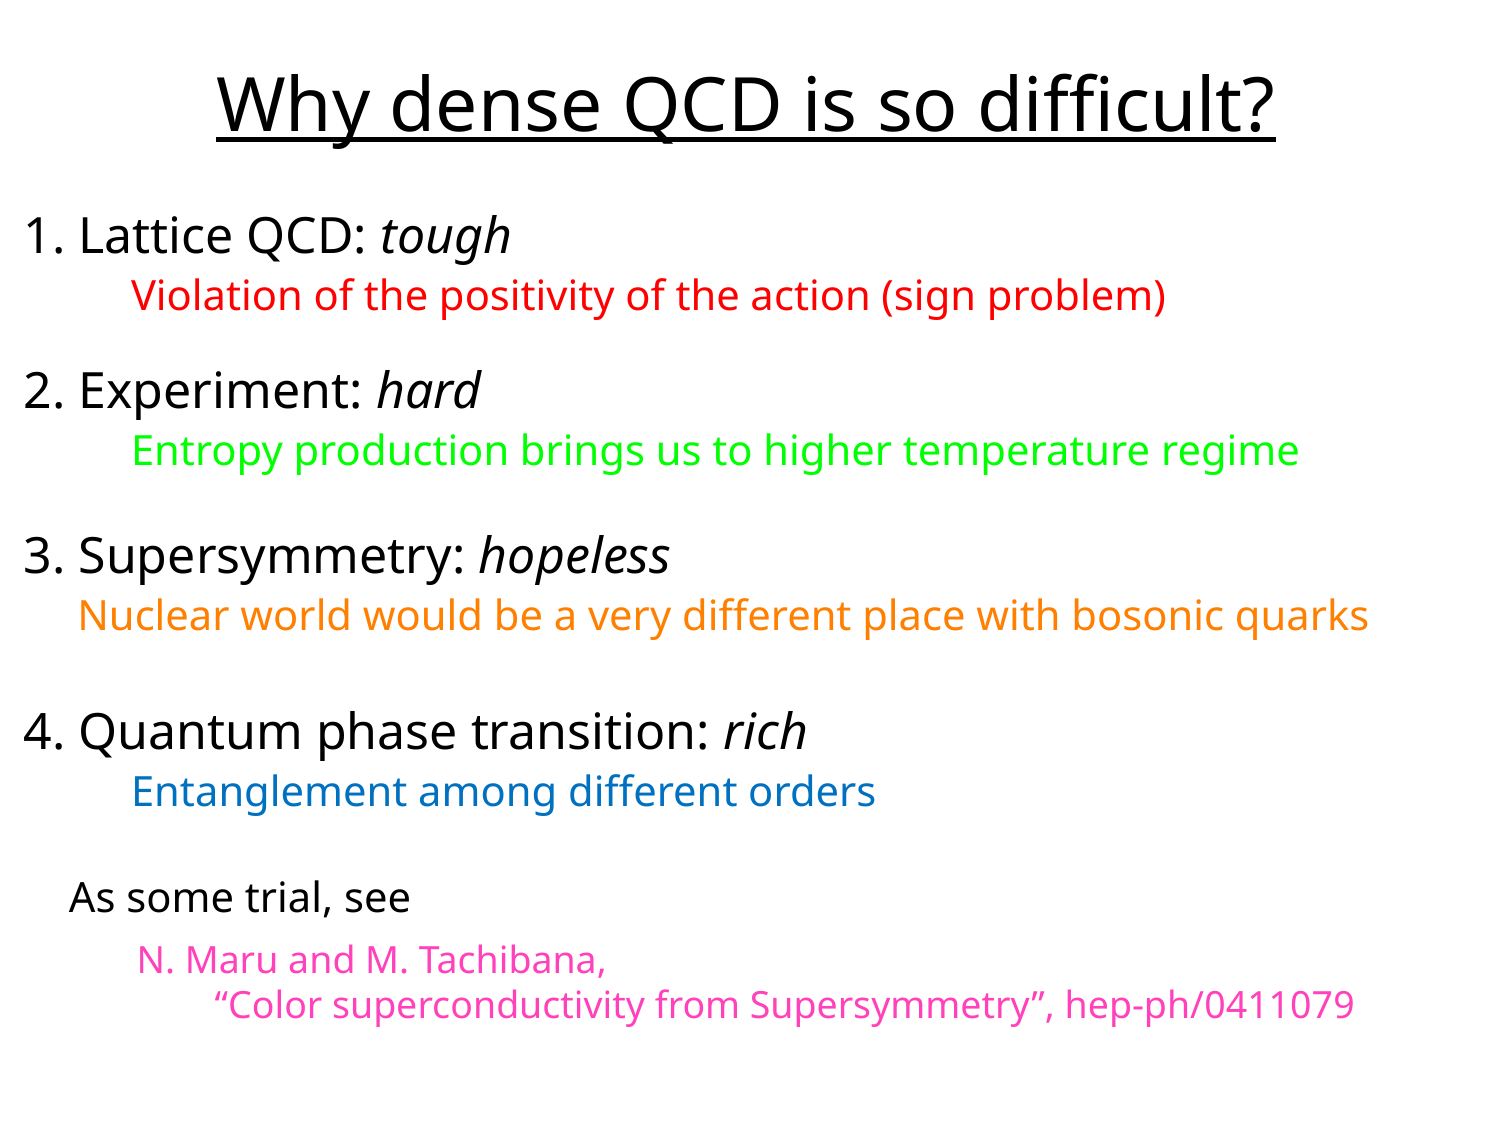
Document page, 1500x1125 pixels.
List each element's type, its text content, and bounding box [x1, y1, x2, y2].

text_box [0, 845, 1500, 1055]
text_box Why dense QCD is so difficult? [201, 48, 1292, 154]
text_box 1. Lattice QCD: tough Violation of the positivity of the action (sign problem) 2. Experiment: hard Entropy production brings us to higher temperature regime 3. Supersymmetry: hopeless Nuclear world would be a very different place with bosonic quarks 4. Quantum phase transition: rich Entanglement among different orders [8, 196, 1500, 822]
